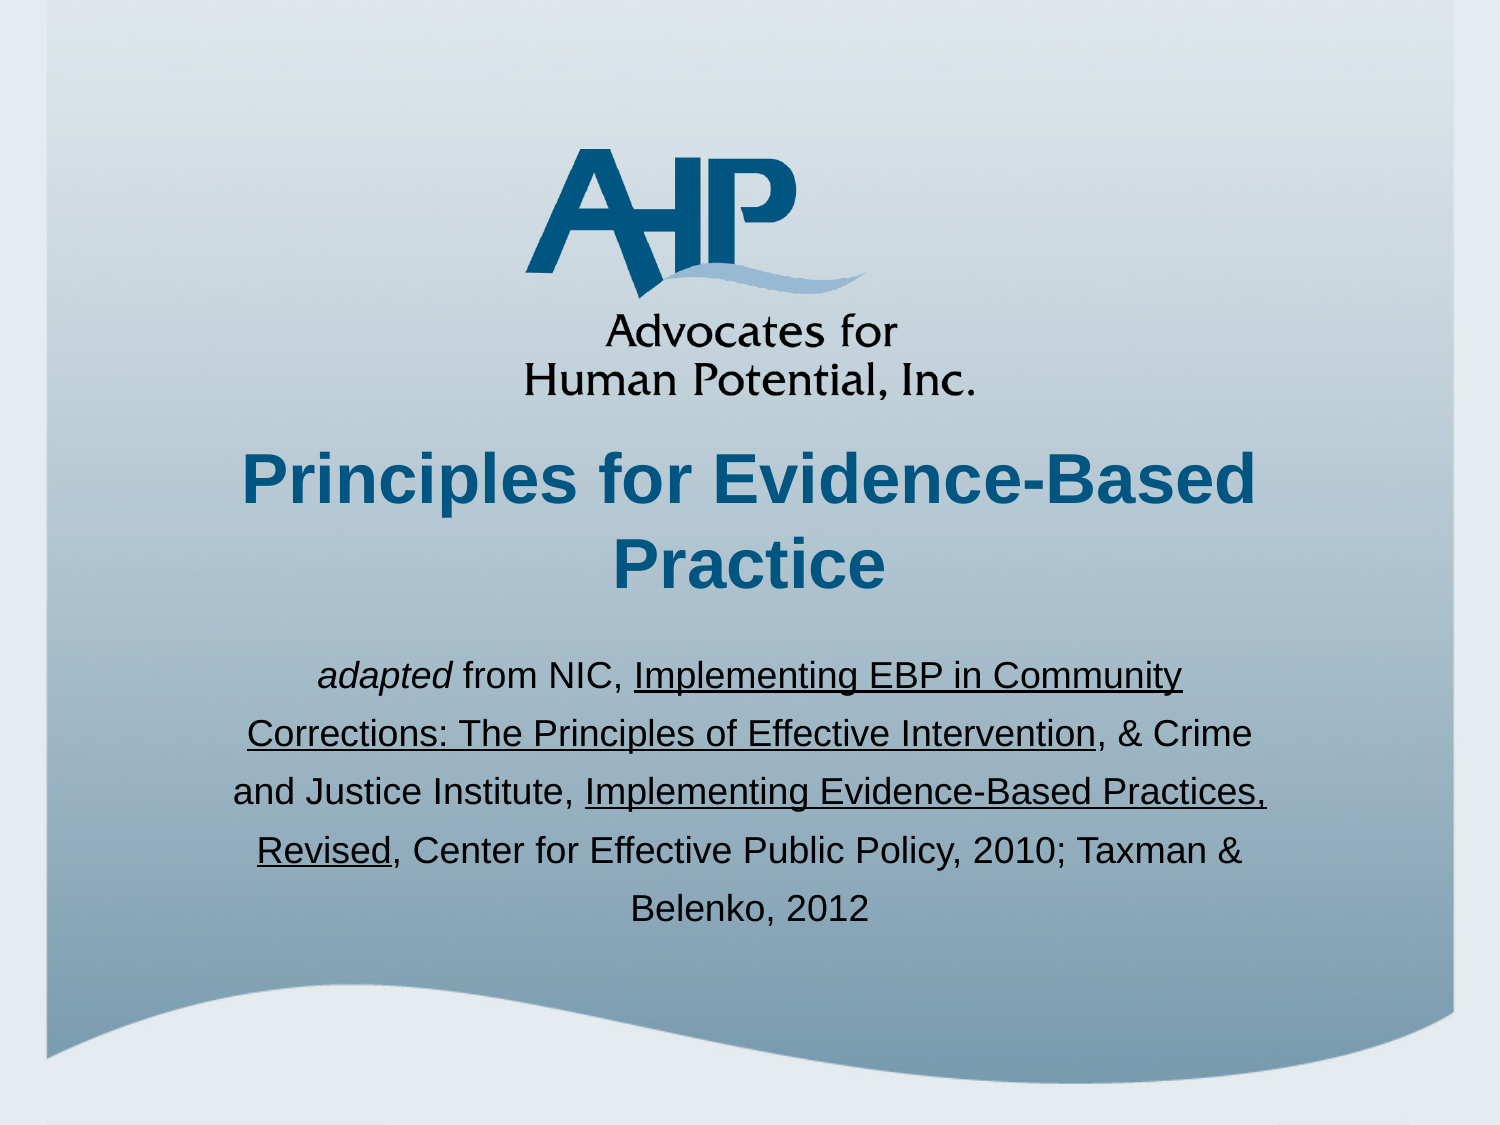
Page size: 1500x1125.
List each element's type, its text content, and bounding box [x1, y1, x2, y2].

picture [0, 0, 1500, 1125]
subtitle adapted from NIC, Implementing EBP in Community Corrections: The Principles of Effective Intervention, & Crime and Justice Institute, Implementing Evidence-Based Practices, Revised, Center for Effective Public Policy, 2010; Taxman & Belenko, 2012 [225, 637, 1275, 925]
title Principles for Evidence-Based Practice [112, 474, 1388, 688]
